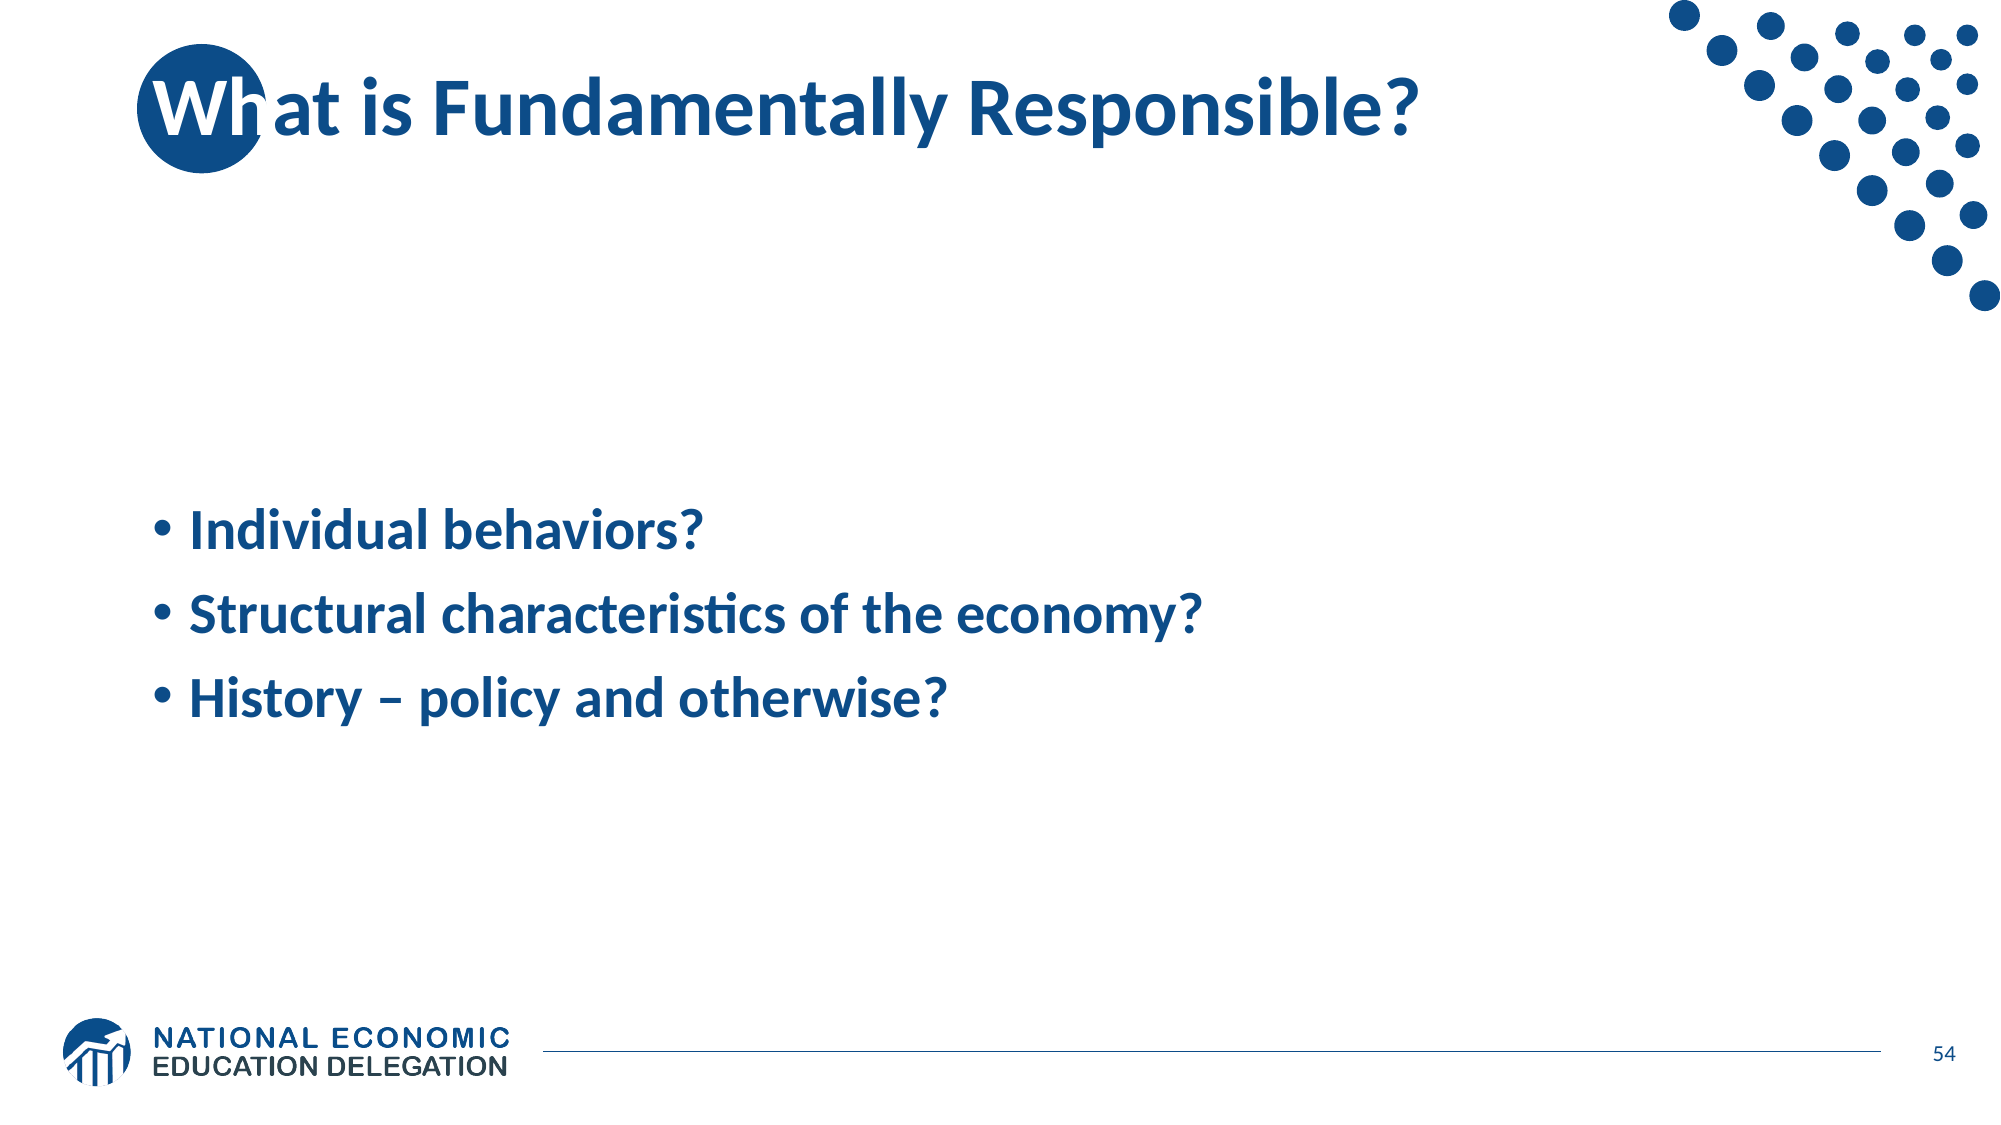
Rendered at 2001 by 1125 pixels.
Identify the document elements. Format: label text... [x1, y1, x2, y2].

picture [55, 1013, 520, 1091]
list Individual behaviors? Structural characteristics of the economy? History – policy and otherwise? [137, 257, 1863, 972]
slide_number 54 [1521, 1022, 1972, 1082]
title What is Fundamentally Responsible? [137, 0, 1863, 218]
